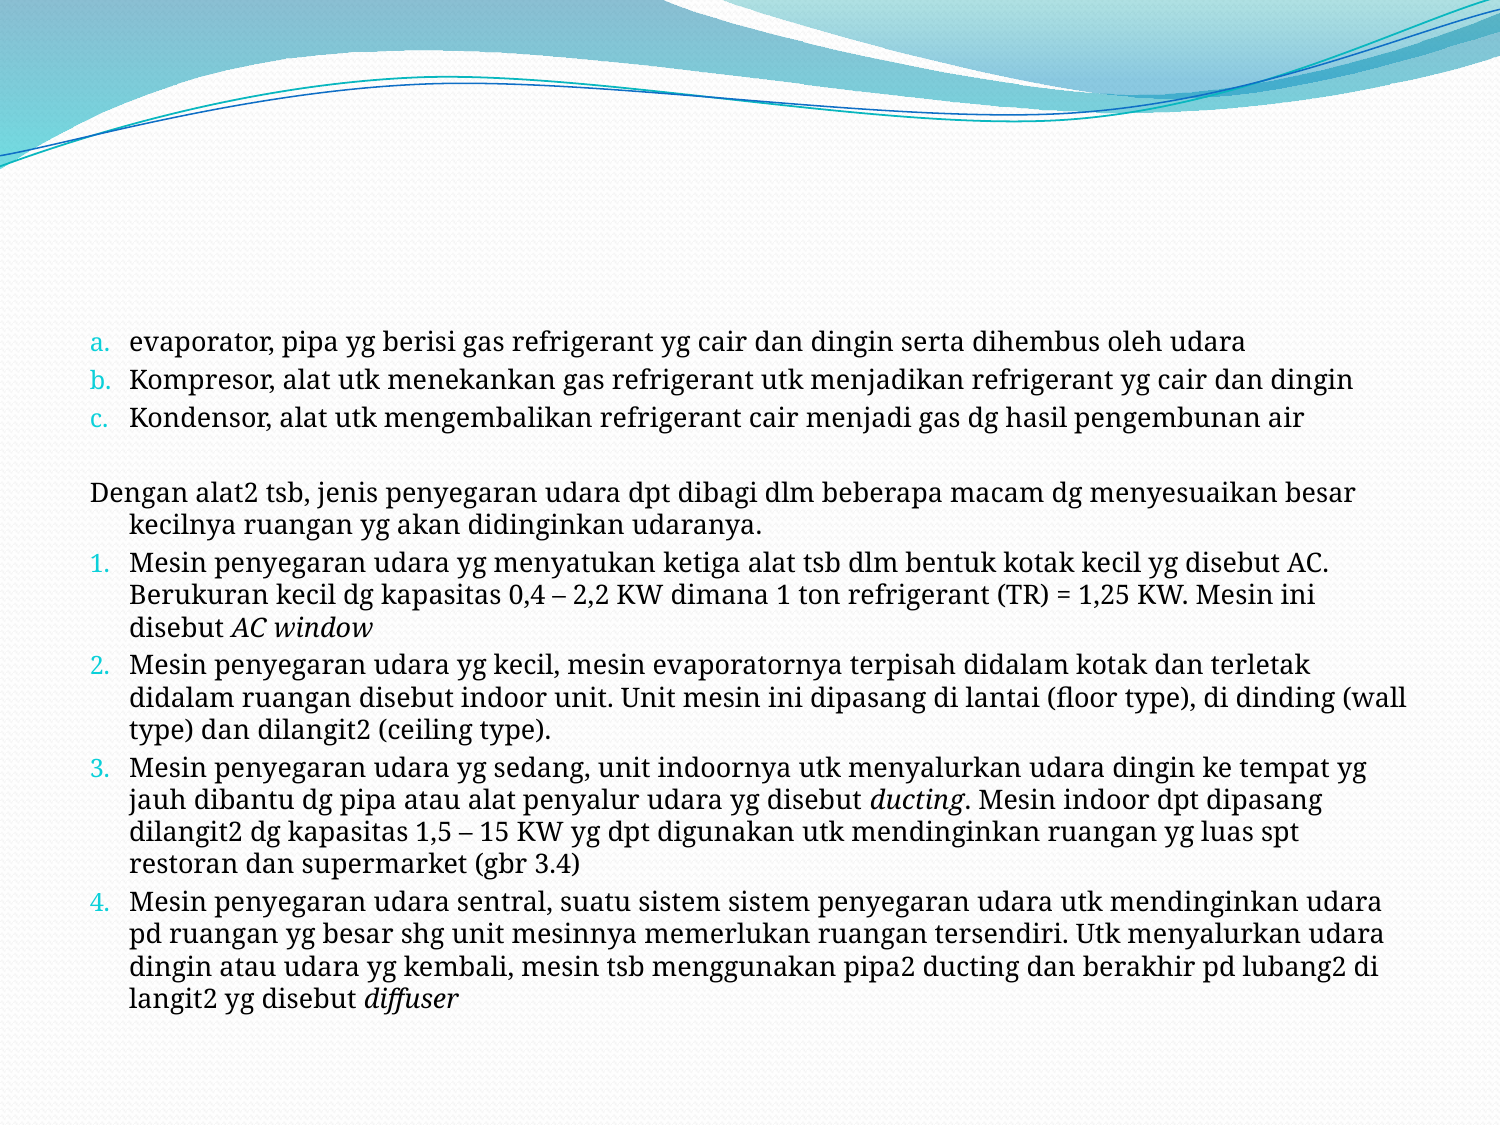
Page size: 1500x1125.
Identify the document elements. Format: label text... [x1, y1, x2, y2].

list evaporator, pipa yg berisi gas refrigerant yg cair dan dingin serta dihembus oleh udara Kompresor, alat utk menekankan gas refrigerant utk menjadikan refrigerant yg cair dan dingin Kondensor, alat utk mengembalikan refrigerant cair menjadi gas dg hasil pengembunan air Dengan alat2 tsb, jenis penyegaran udara dpt dibagi dlm beberapa macam dg menyesuaikan besar kecilnya ruangan yg akan didinginkan udaranya. Mesin penyegaran udara yg menyatukan ketiga alat tsb dlm bentuk kotak kecil yg disebut AC. Berukuran kecil dg kapasitas 0,4 – 2,2 KW dimana 1 ton refrigerant (TR) = 1,25 KW. Mesin ini disebut AC window Mesin penyegaran udara yg kecil, mesin evaporatornya terpisah didalam kotak dan terletak didalam ruangan disebut indoor unit. Unit mesin ini dipasang di lantai (floor type), di dinding (wall type) dan dilangit2 (ceiling type). Mesin penyegaran udara yg sedang, unit indoornya utk menyalurkan udara dingin ke tempat yg jauh dibantu dg pipa atau alat penyalur udara yg disebut ducting. Mesin indoor dpt dipasang dilangit2 dg kapasitas 1,5 – 15 KW yg dpt digunakan utk mendinginkan ruangan yg luas spt restoran dan supermarket (gbr 3.4) Mesin penyegaran udara sentral, suatu sistem sistem penyegaran udara utk mendinginkan udara pd ruangan yg besar shg unit mesinnya memerlukan ruangan tersendiri. Utk menyalurkan udara dingin atau udara yg kembali, mesin tsb menggunakan pipa2 ducting dan berakhir pd lubang2 di langit2 yg disebut diffuser [75, 317, 1425, 1038]
